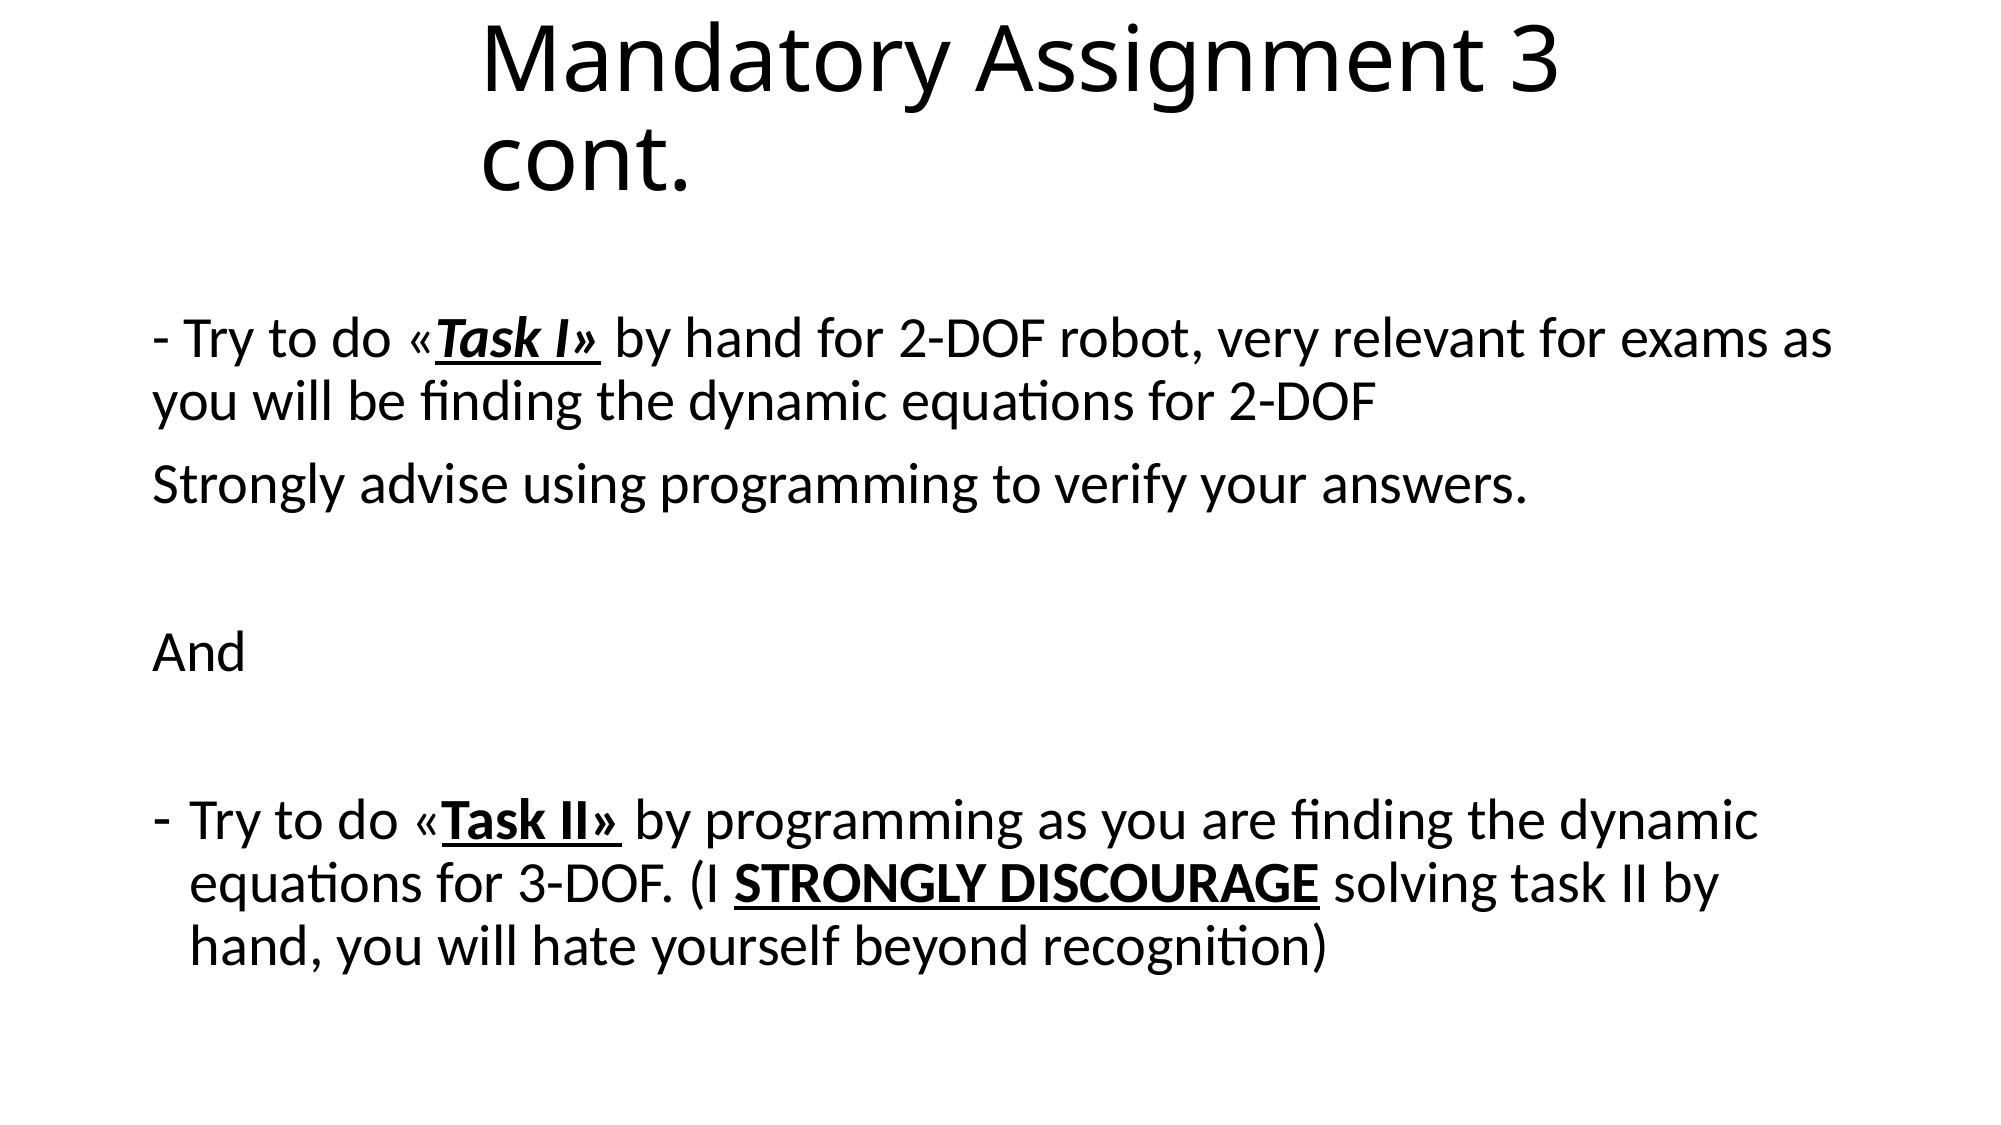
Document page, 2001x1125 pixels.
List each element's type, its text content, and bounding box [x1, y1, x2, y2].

title Mandatory Assignment 3 cont. [464, 3, 1801, 221]
list - Try to do «Task I» by hand for 2-DOF robot, very relevant for exams as you will be finding the dynamic equations for 2-DOF Strongly advise using programming to verify your answers. And Try to do «Task II» by programming as you are finding the dynamic equations for 3-DOF. (I STRONGLY DISCOURAGE solving task II by hand, you will hate yourself beyond recognition) [137, 299, 1863, 1014]
